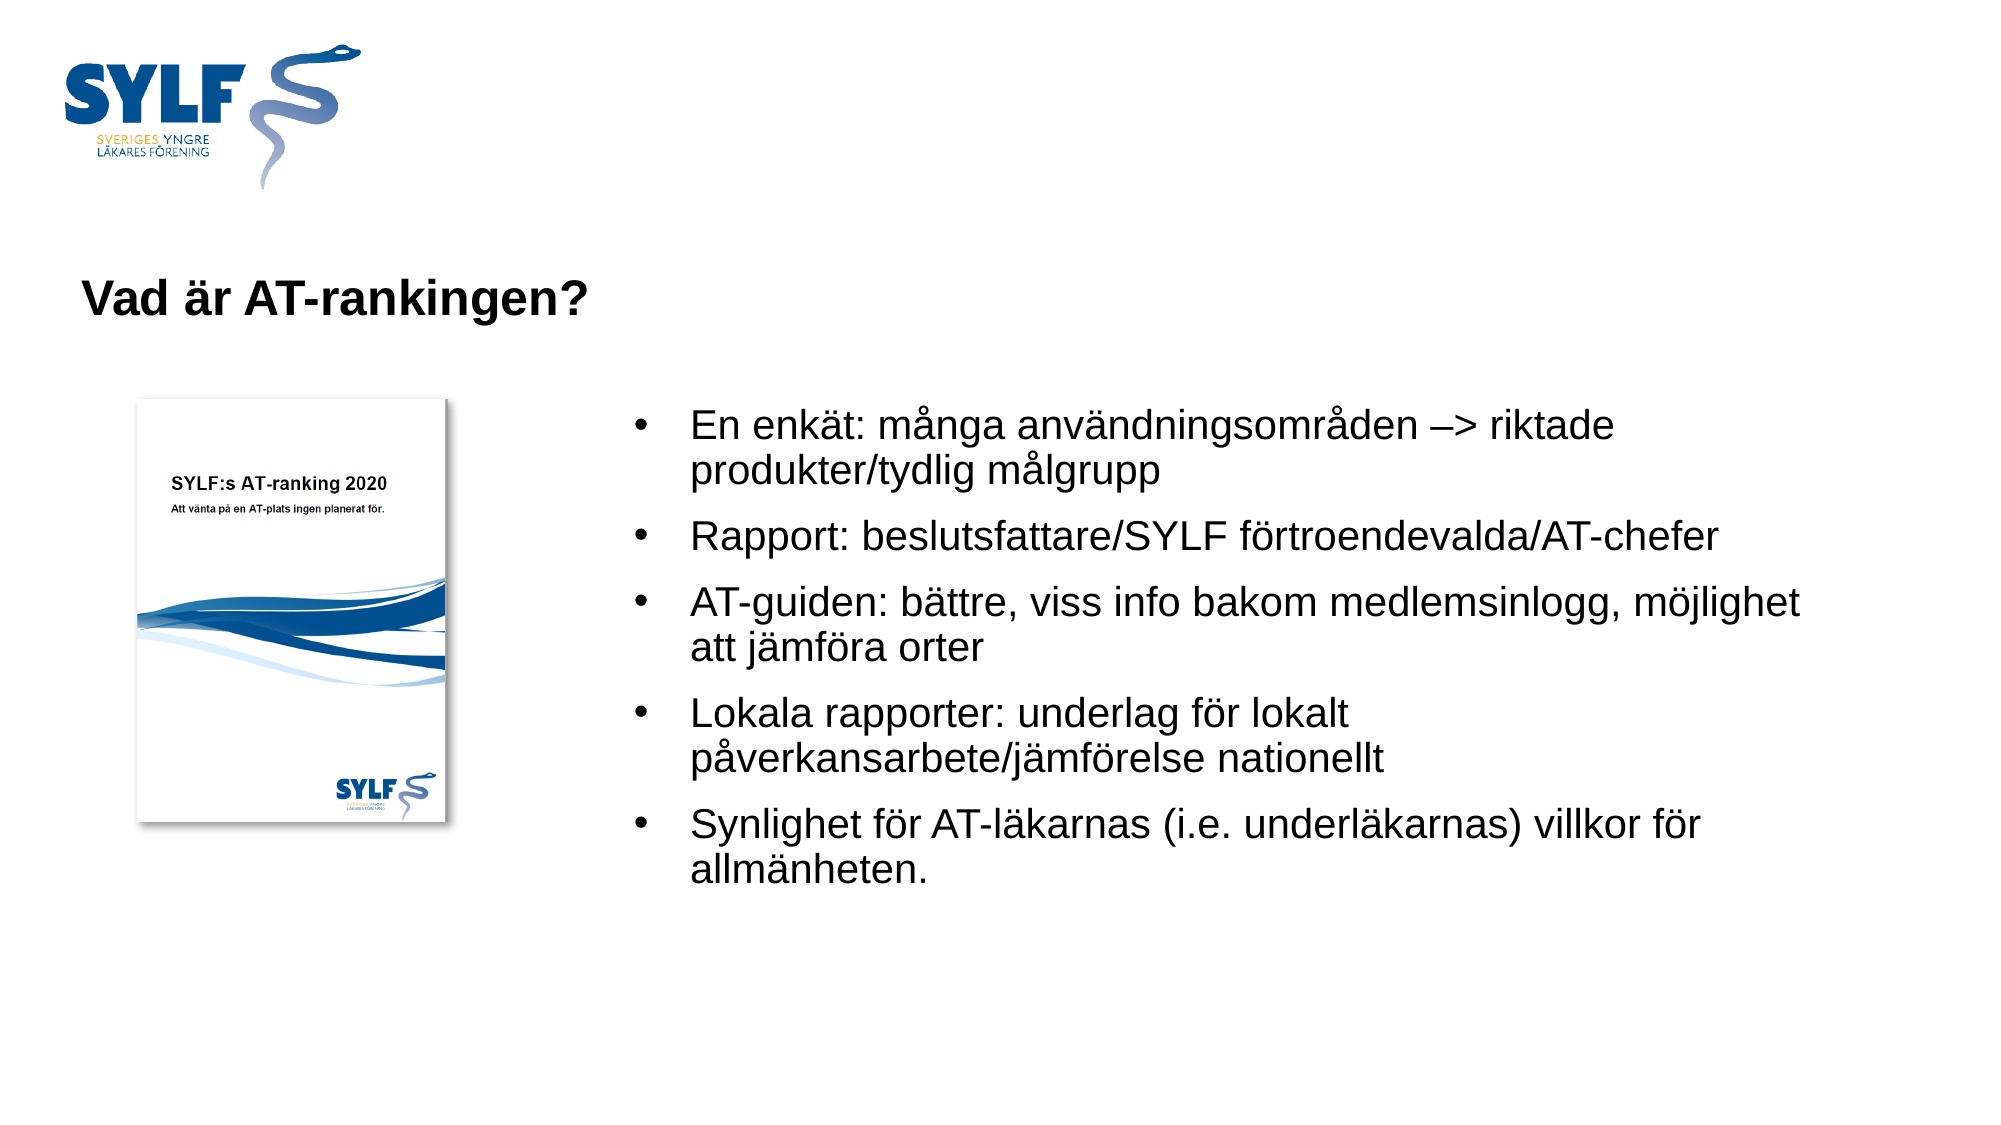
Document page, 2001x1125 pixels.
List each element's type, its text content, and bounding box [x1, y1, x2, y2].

title Vad är AT-rankingen? [66, 265, 1863, 370]
picture [65, 44, 361, 190]
list En enkät: många användningsområden –> riktade produkter/tydlig målgrupp Rapport: beslutsfattare/SYLF förtroendevalda/AT-chefer AT-guiden: bättre, viss info bakom medlemsinlogg, möjlighet att jämföra orter Lokala rapporter: underlag för lokalt påverkansarbete/jämförelse nationellt Synlighet för AT-läkarnas (i.e. underläkarnas) villkor för allmänheten. [618, 396, 1863, 917]
picture [137, 399, 448, 822]
